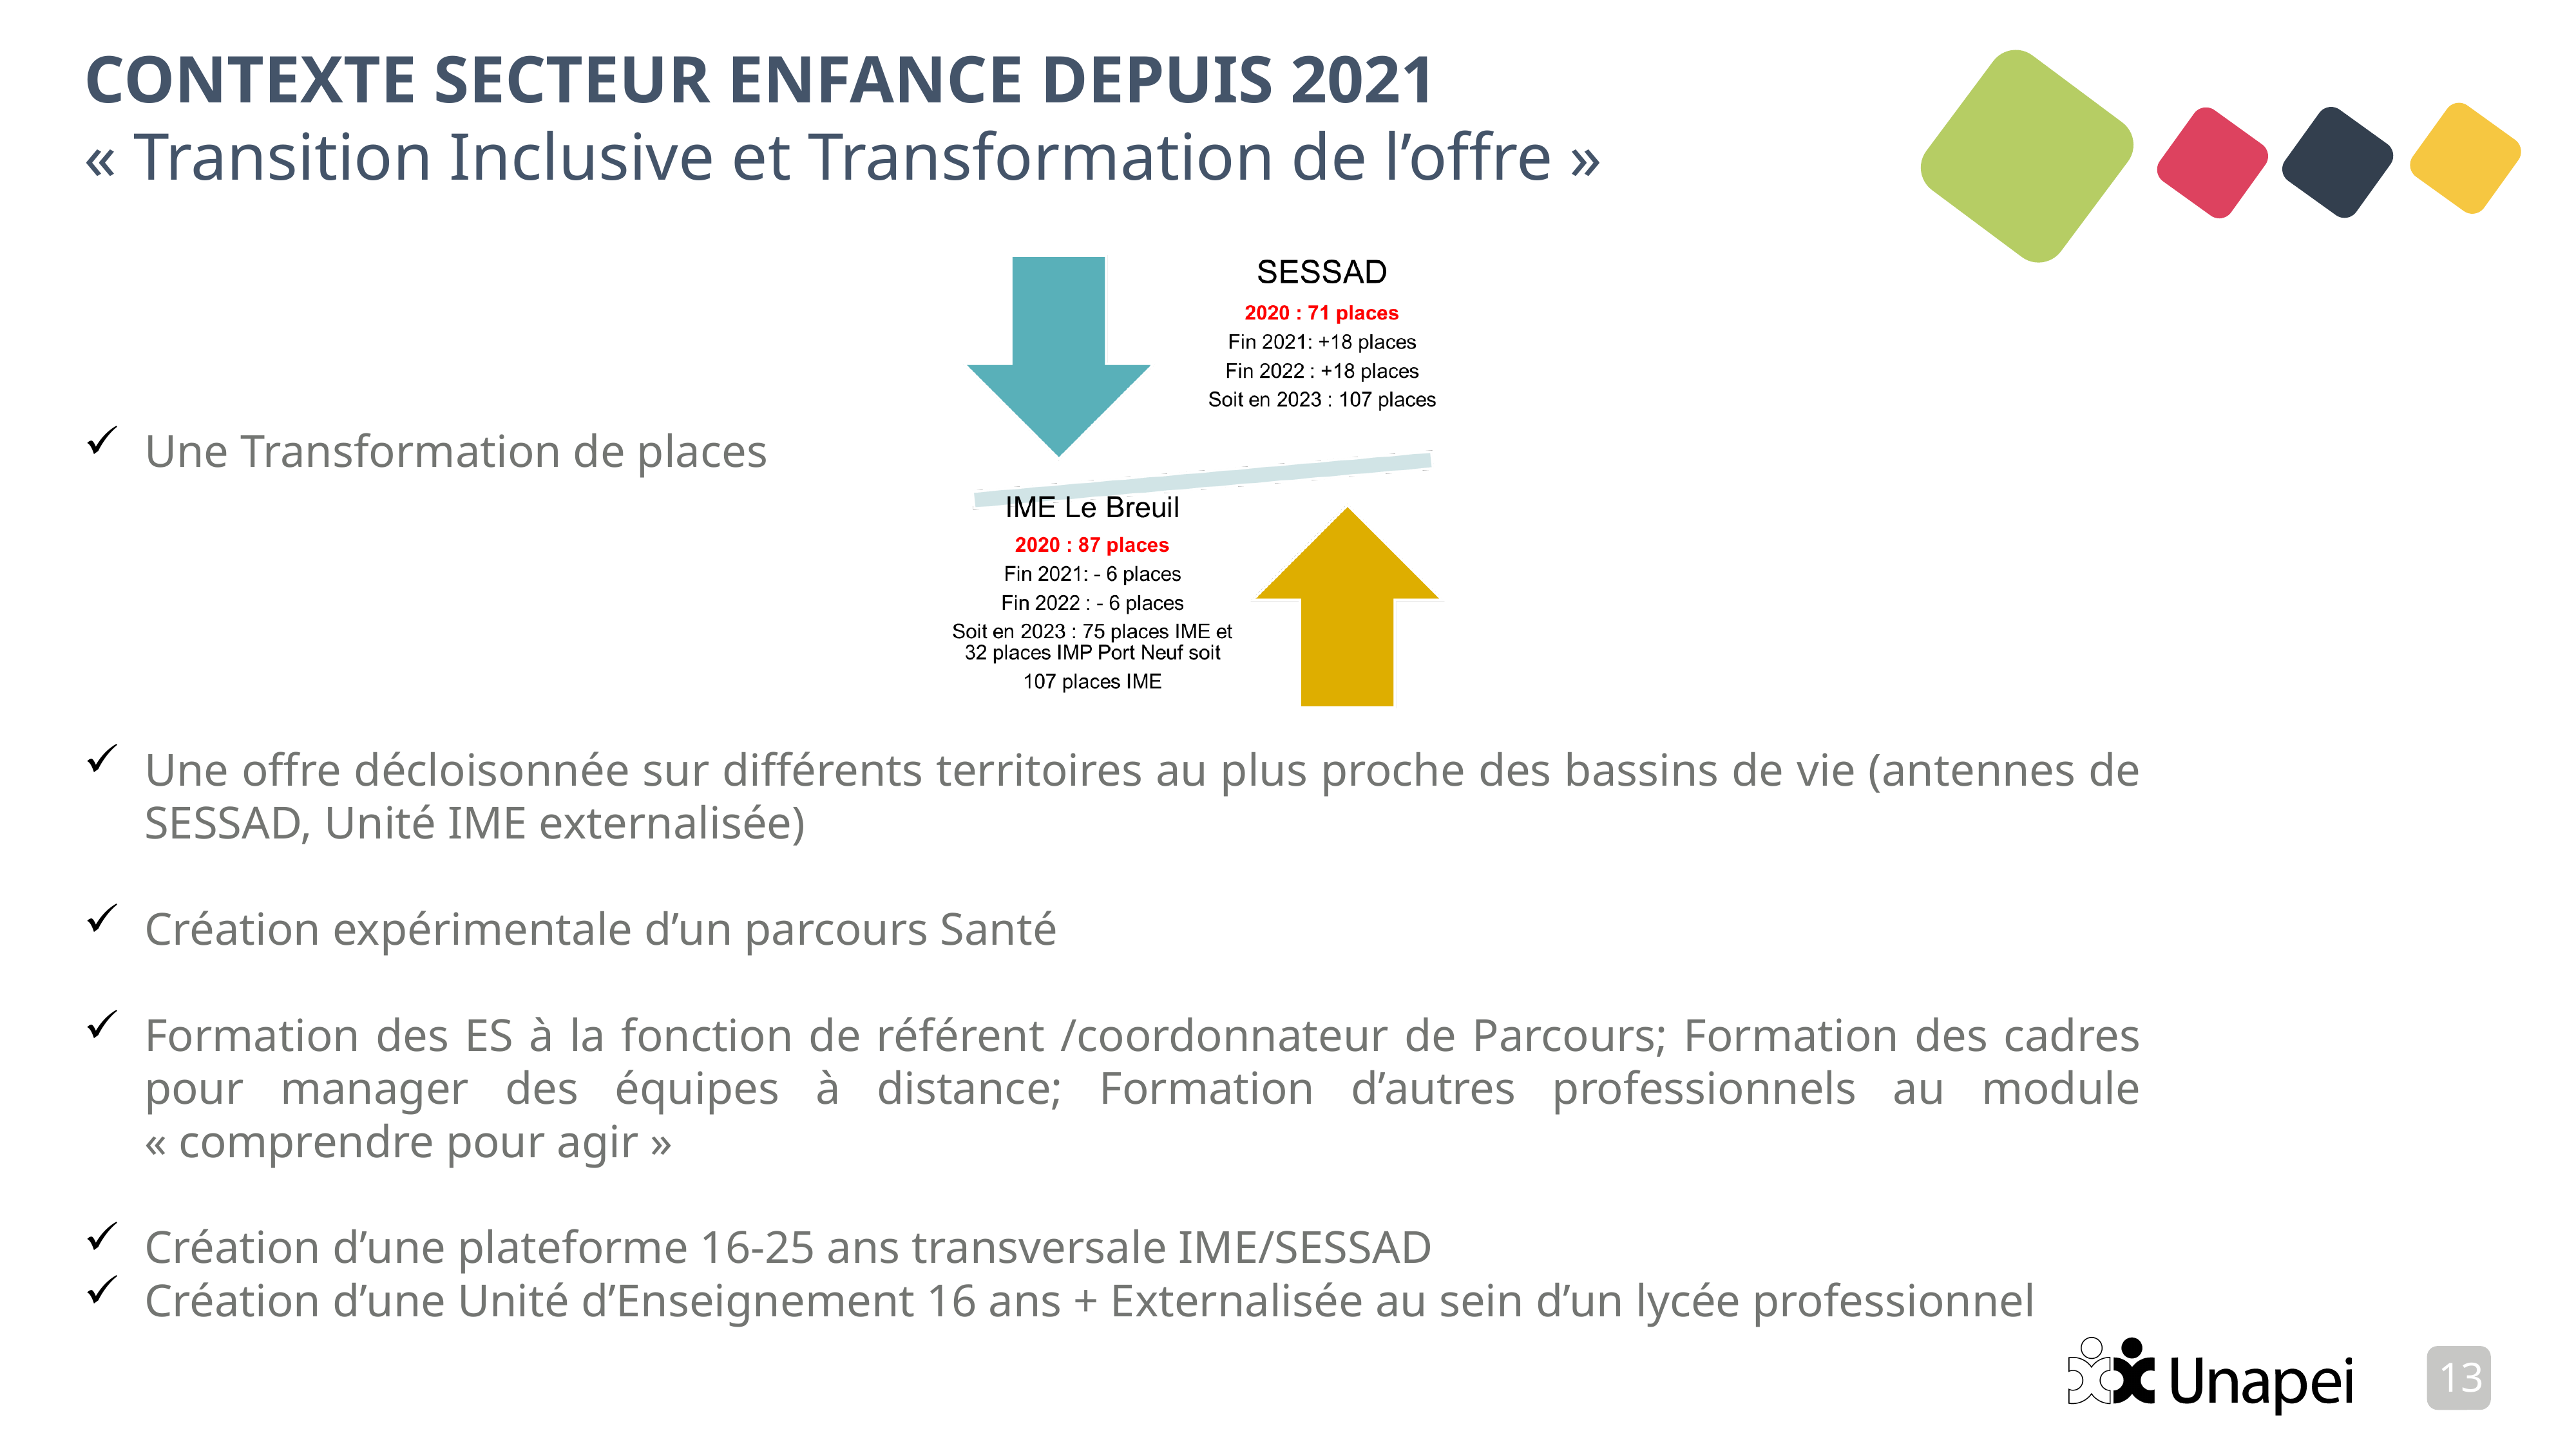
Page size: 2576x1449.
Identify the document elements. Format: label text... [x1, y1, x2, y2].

text_box [2410, 102, 2521, 214]
text_box [1920, 50, 2134, 263]
picture [2068, 1336, 2352, 1416]
picture [888, 227, 1518, 746]
text_box [2282, 107, 2394, 218]
text_box [2157, 107, 2268, 219]
text_box CONTEXTE SECTEUR ENFANCE DEPUIS 2021 « Transition Inclusive et Transformation de l’offre » Une Transformation de places Une offre décloisonnée sur différents territoires au plus proche des bassins de vie (antennes de SESSAD, Unité IME externalisée) Création expérimentale d’un parcours Santé Formation des ES à la fonction de référent /coordonnateur de Parcours; Formation des cadres pour manager des équipes à distance; Formation d’autres professionnels au module « comprendre pour agir » Création d’une plateforme 16-25 ans transversale IME/SESSAD Création d’une Unité d’Enseignement 16 ans + Externalisée au sein d’un lycée professionnel [74, 33, 2151, 1331]
